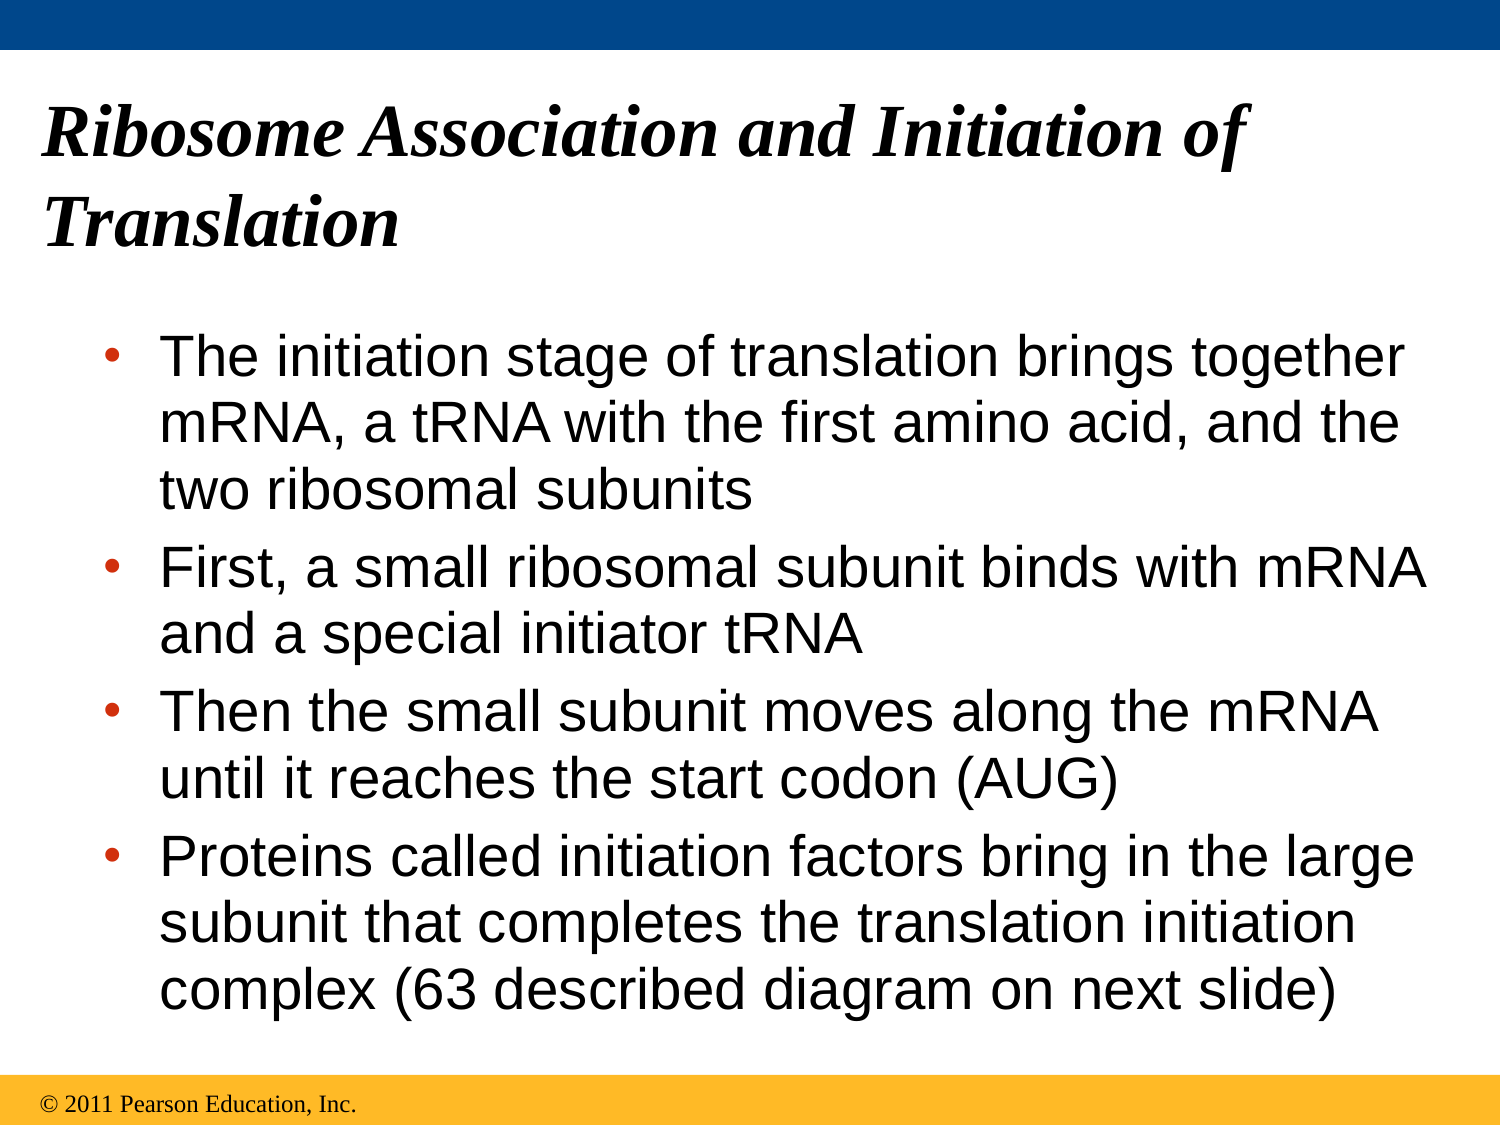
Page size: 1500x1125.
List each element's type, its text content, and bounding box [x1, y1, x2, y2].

text_box [0, 0, 1500, 50]
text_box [0, 1074, 1500, 1125]
title Ribosome Association and Initiation of Translation [26, 73, 1428, 277]
list The initiation stage of translation brings together mRNA, a tRNA with the first amino acid, and the two ribosomal subunits First, a small ribosomal subunit binds with mRNA and a special initiator tRNA Then the small subunit moves along the mRNA until it reaches the start codon (AUG) Proteins called initiation factors bring in the large subunit that completes the translation initiation complex (63 described diagram on next slide) [87, 315, 1488, 1031]
